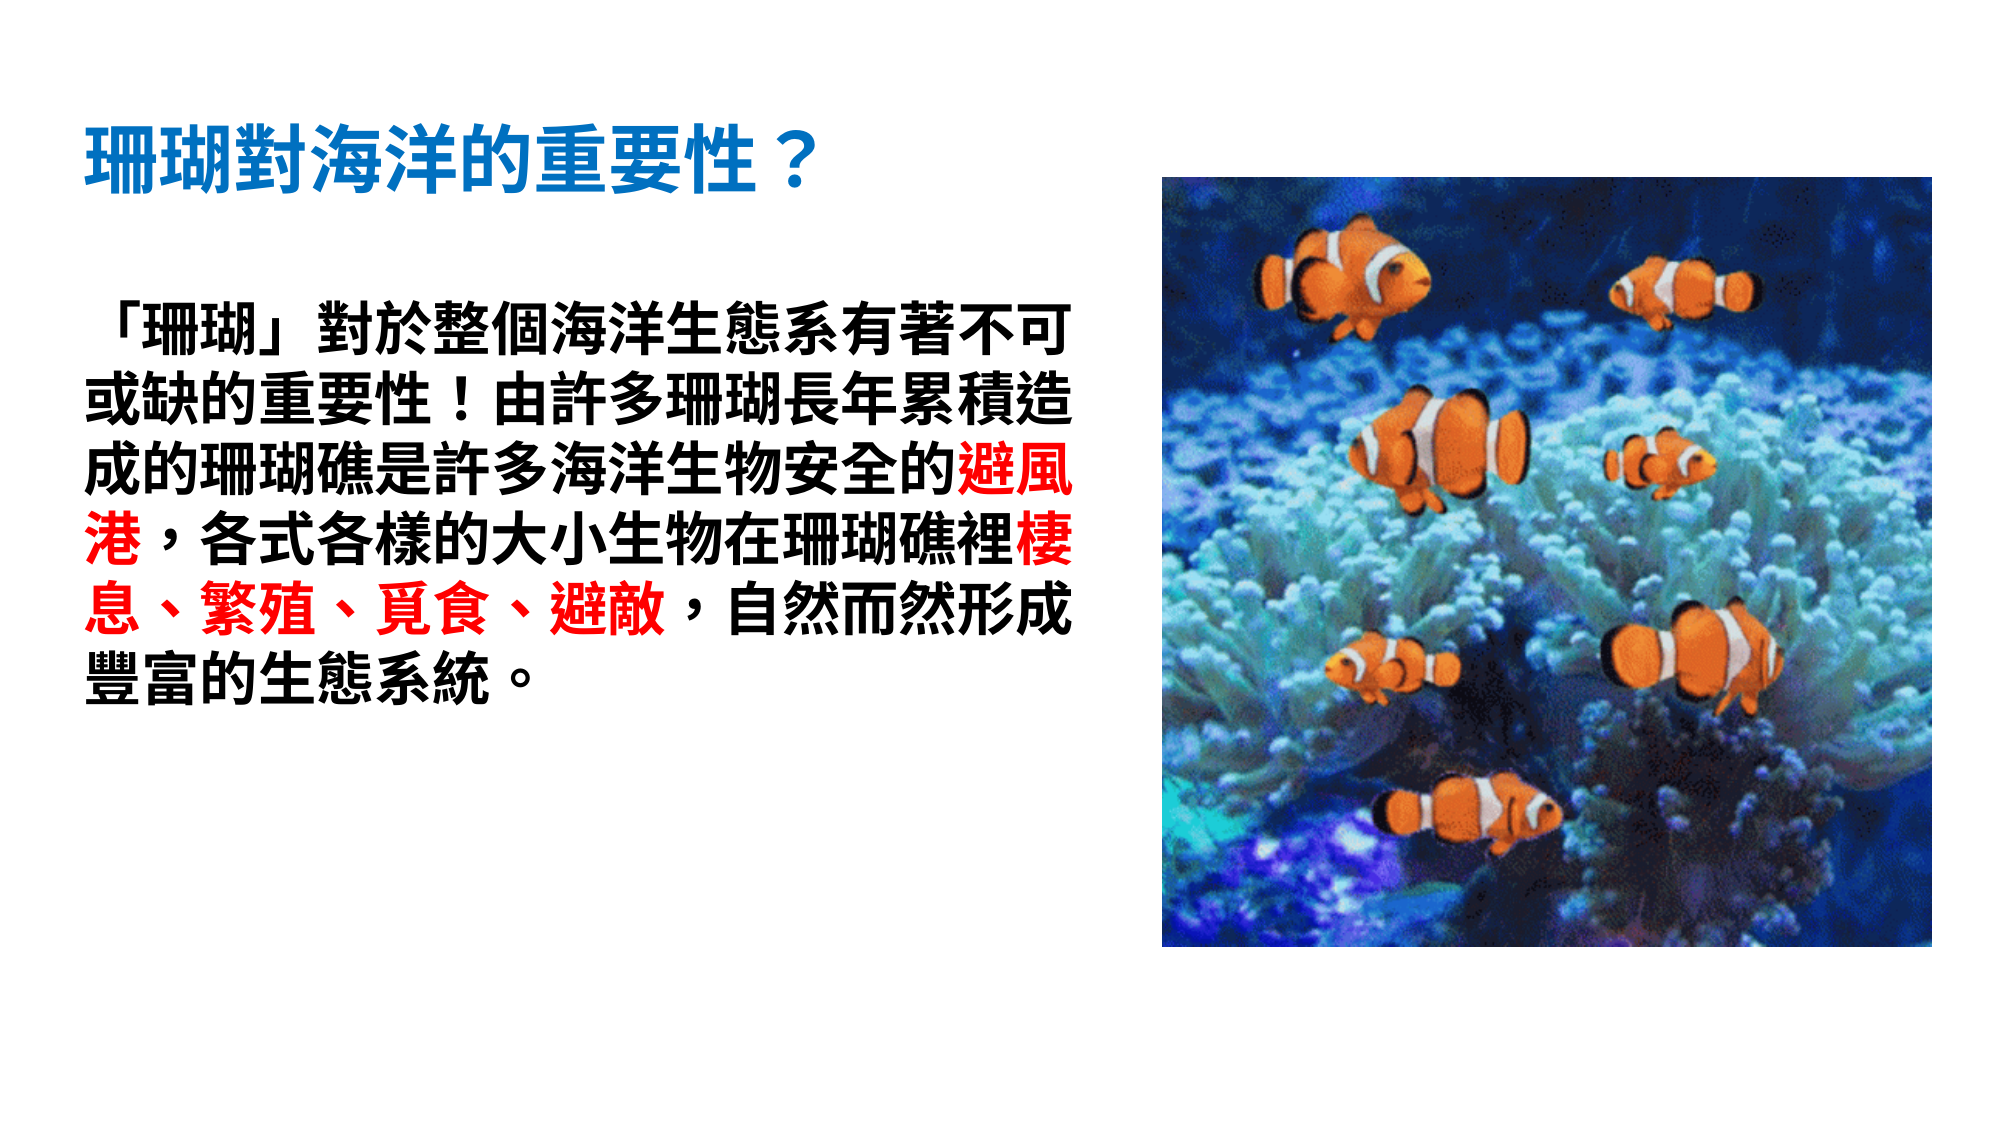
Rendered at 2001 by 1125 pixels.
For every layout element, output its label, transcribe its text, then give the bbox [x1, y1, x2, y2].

text_box 珊瑚對海洋的重要性？ 「珊瑚」對於整個海洋生態系有著不可或缺的重要性！由許多珊瑚長年累積造成的珊瑚礁是許多海洋生物安全的避風港，各式各樣的大小生物在珊瑚礁裡棲息、繁殖、覓食、避敵，自然而然形成豐富的生態系統。 [68, 104, 1132, 720]
picture [1162, 177, 1932, 947]
